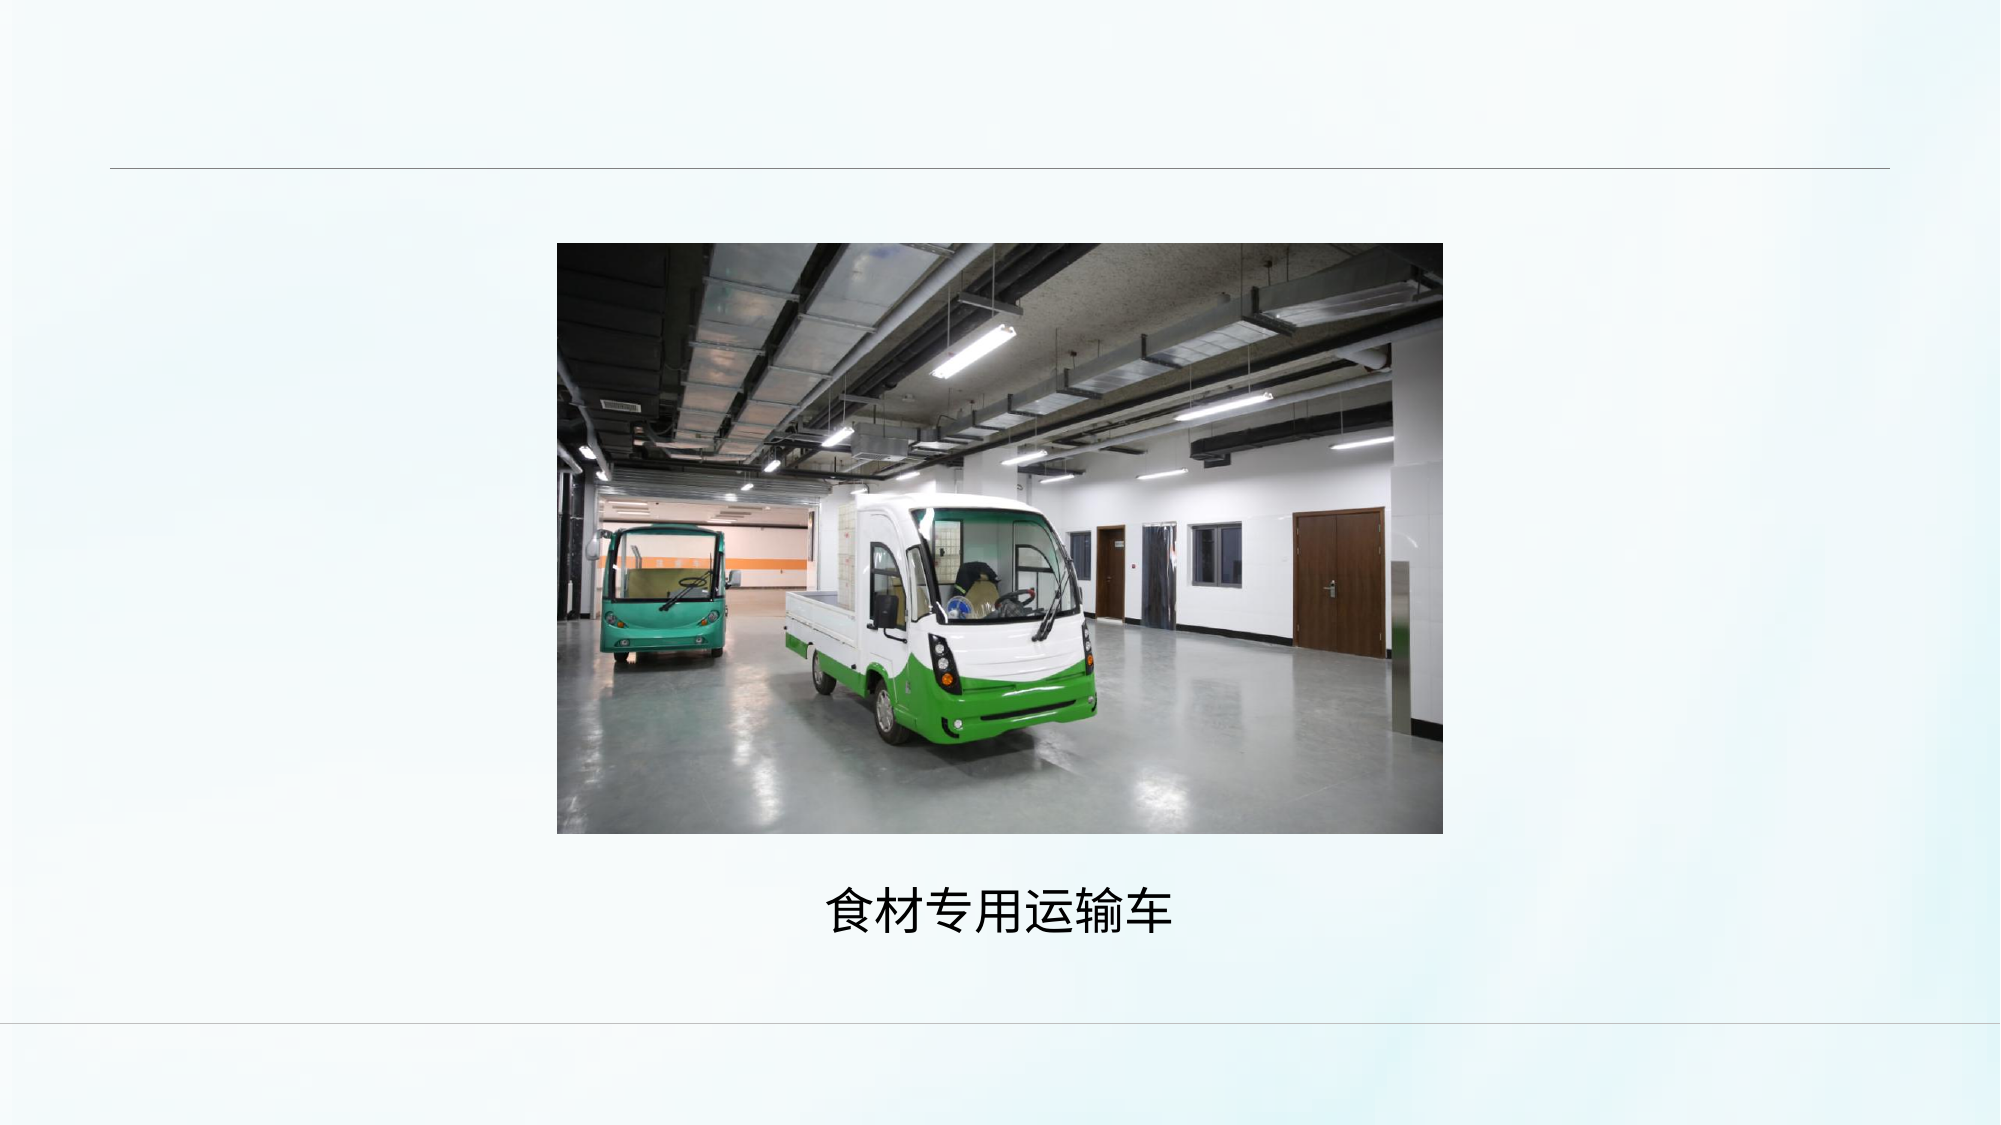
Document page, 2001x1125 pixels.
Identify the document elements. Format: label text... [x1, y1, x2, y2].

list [556, 243, 1443, 834]
text_box 食材专用运输车 [557, 871, 1443, 947]
